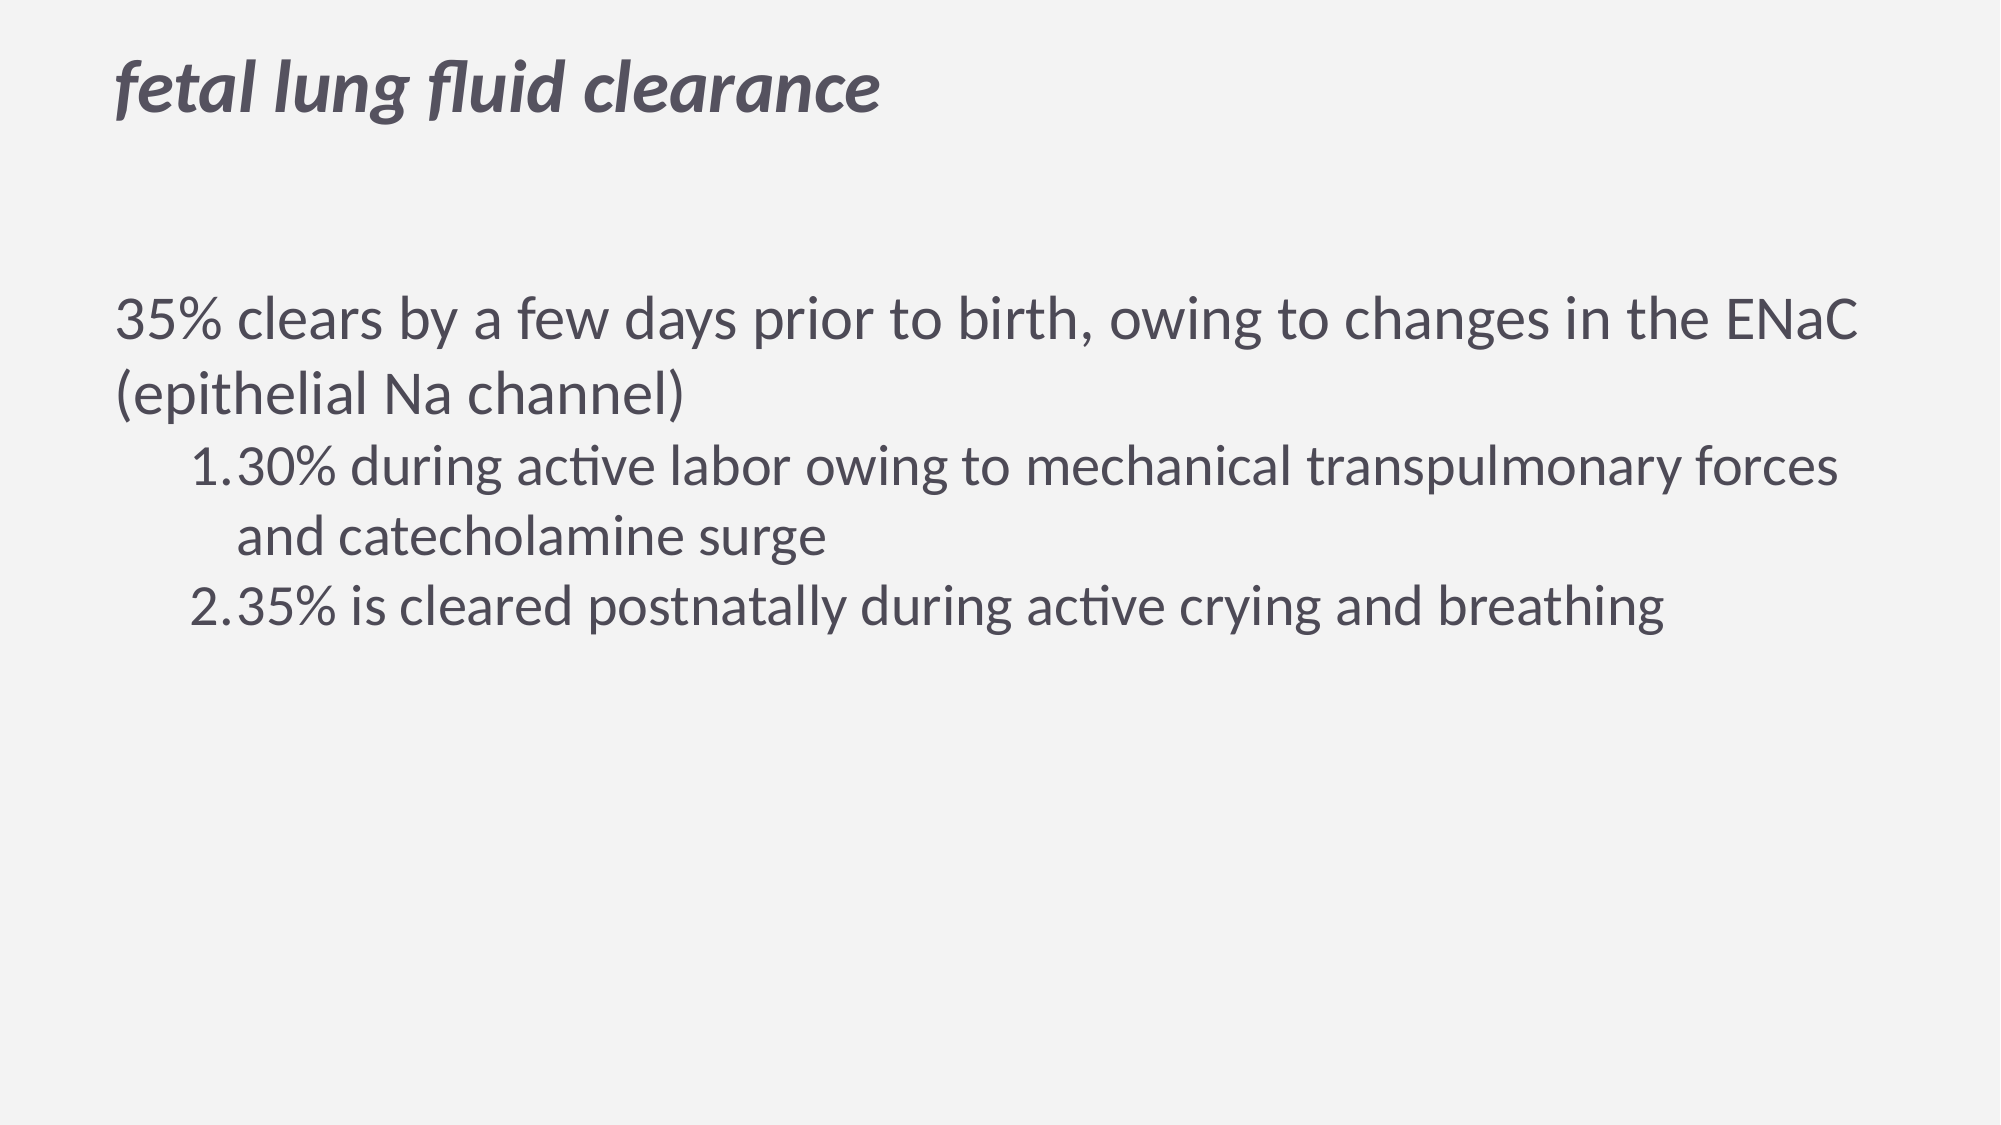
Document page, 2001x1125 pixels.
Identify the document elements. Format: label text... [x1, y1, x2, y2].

title fetal lung fluid clearance [99, 45, 1900, 233]
list 35% clears by a few days prior to birth, owing to changes in the ENaC (epithelial Na channel) 30% during active labor owing to mechanical transpulmonary forces and catecholamine surge 35% is cleared postnatally during active crying and breathing [99, 262, 1900, 1078]
